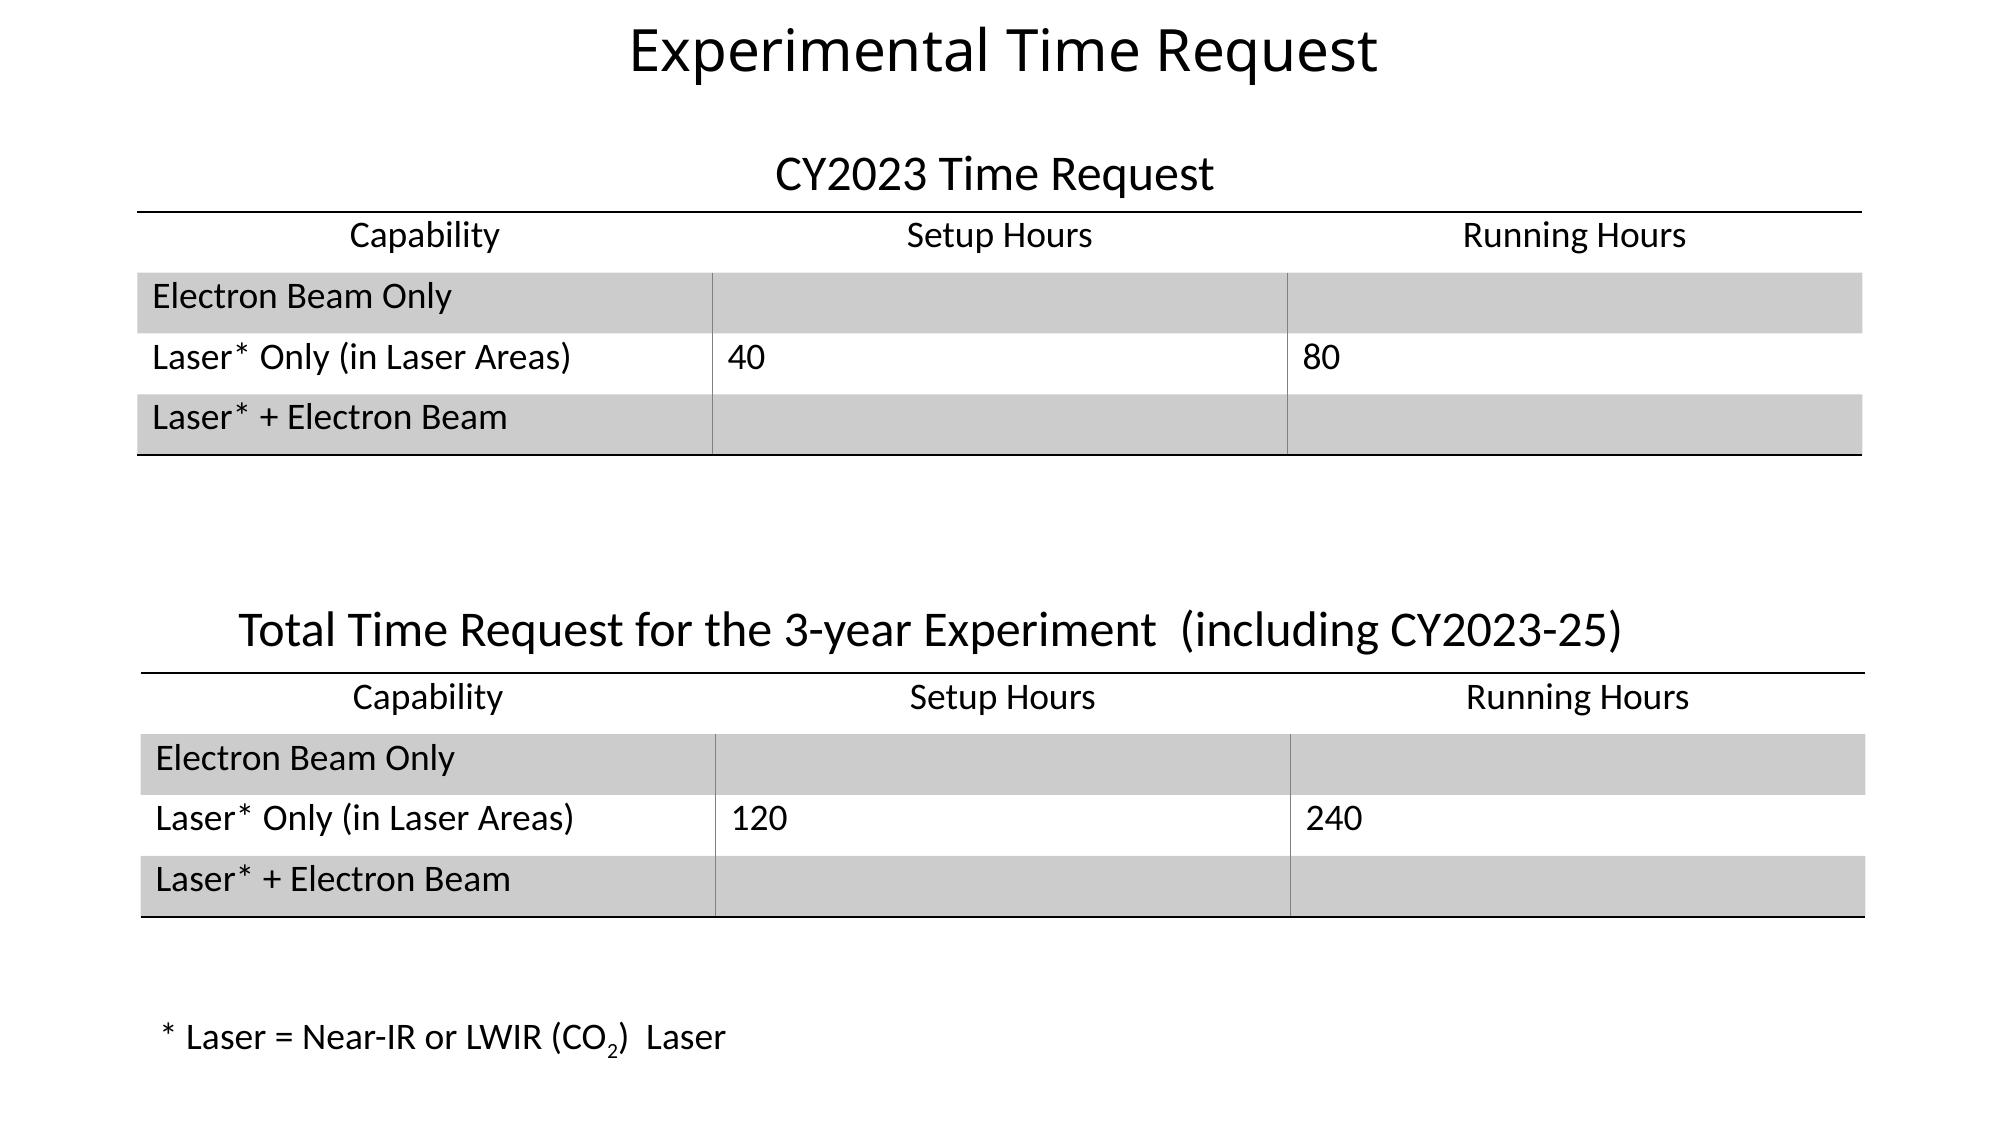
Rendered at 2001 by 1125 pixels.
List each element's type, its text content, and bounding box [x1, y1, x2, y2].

table_cell [1291, 856, 1865, 916]
table_cell [1288, 273, 1862, 333]
table_cell [713, 394, 1287, 454]
table_header Capability [141, 674, 716, 734]
text_box Total Time Request for the 3-year Experiment (including CY2023-25) [223, 589, 1639, 665]
table_cell [716, 734, 1290, 795]
table_cell [1288, 394, 1862, 454]
table_cell [716, 856, 1290, 916]
table_cell 120 [716, 795, 1290, 856]
table_cell 80 [1288, 333, 1862, 394]
table_cell 240 [1291, 795, 1865, 856]
table_cell Laser* + Electron Beam [137, 394, 712, 454]
table_cell Laser* + Electron Beam [141, 856, 715, 916]
table_cell Electron Beam Only [141, 734, 715, 795]
table_header Running Hours [1287, 213, 1862, 273]
table_header Capability [137, 213, 712, 273]
title Experimental Time Request [140, 0, 1866, 105]
table_header Setup Hours [712, 213, 1287, 273]
text_box CY2023 Time Request [760, 133, 1231, 208]
table_cell 40 [713, 333, 1287, 394]
table_cell Laser* Only (in Laser Areas) [141, 795, 715, 856]
table_header Setup Hours [716, 674, 1291, 734]
table_header Running Hours [1291, 674, 1865, 734]
table_cell [1291, 734, 1865, 795]
table_cell [713, 273, 1287, 333]
table_cell Laser* Only (in Laser Areas) [137, 333, 712, 394]
text_box * Laser = Near-IR or LWIR (CO2) Laser [144, 1004, 742, 1071]
table_cell Electron Beam Only [137, 273, 712, 333]
